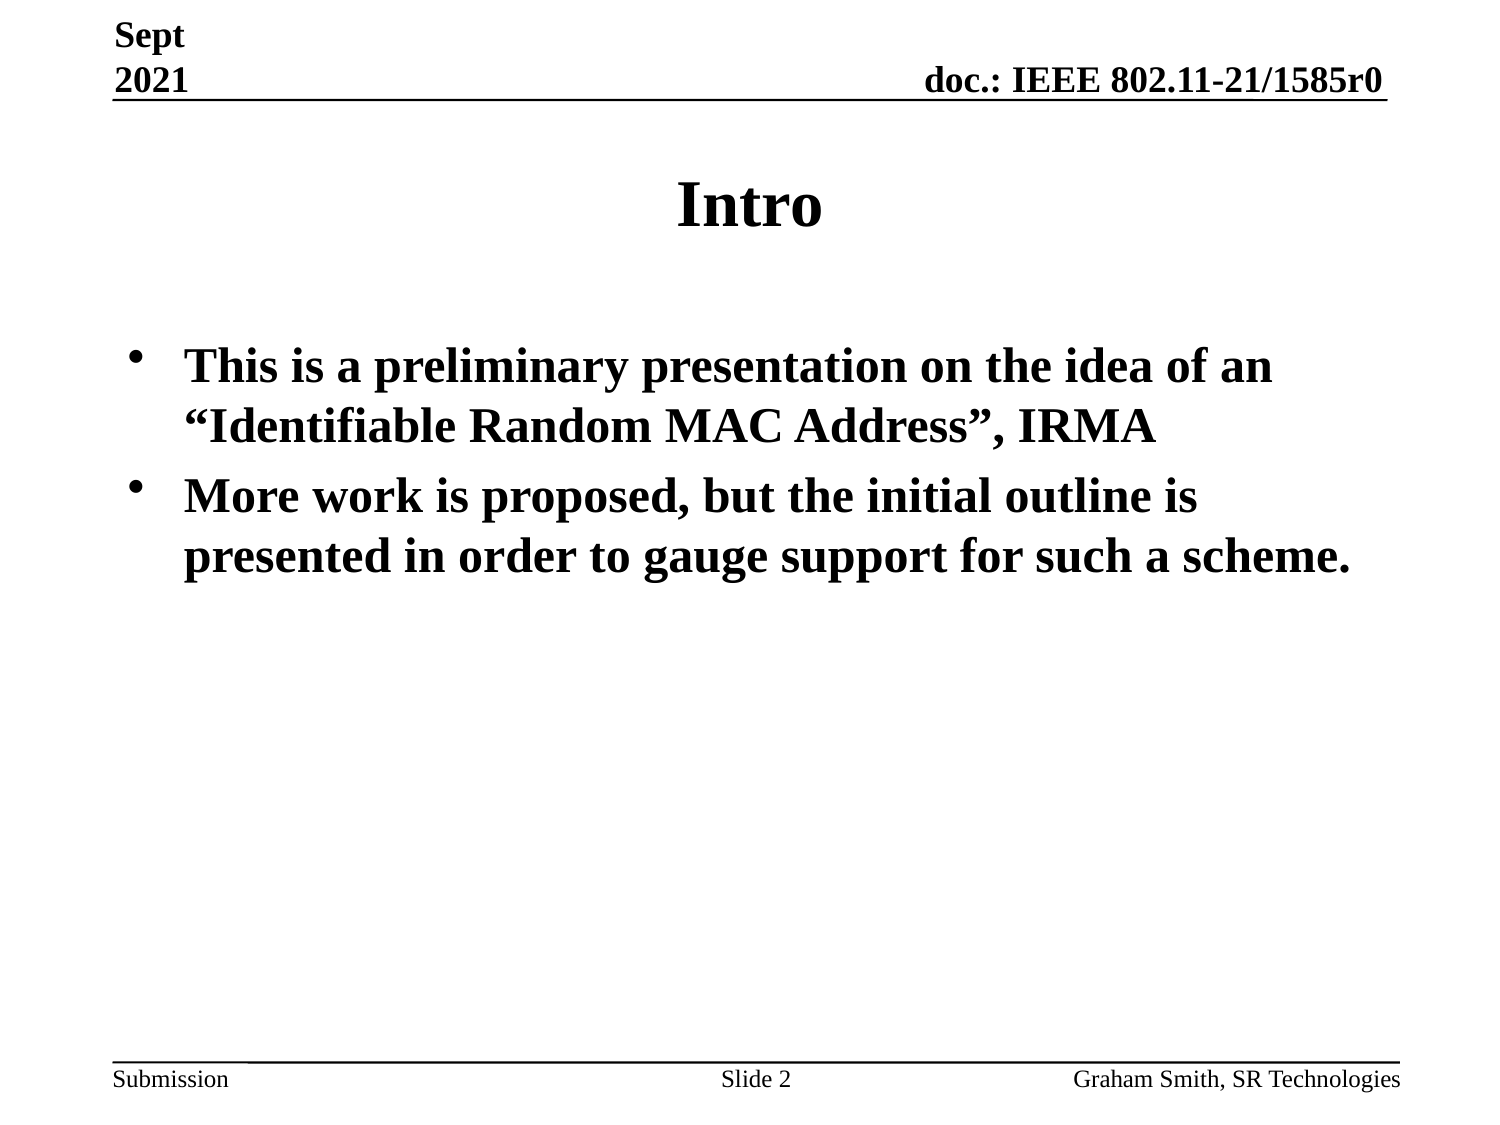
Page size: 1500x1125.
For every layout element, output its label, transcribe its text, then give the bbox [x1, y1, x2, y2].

list This is a preliminary presentation on the idea of an “Identifiable Random MAC Address”, IRMA More work is proposed, but the initial outline is presented in order to gauge support for such a scheme. [112, 324, 1388, 1000]
footer Graham Smith, SR Technologies [1069, 1061, 1402, 1093]
title Intro [112, 112, 1388, 288]
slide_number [114, 54, 270, 101]
slide_number Slide 2 [712, 1061, 800, 1093]
